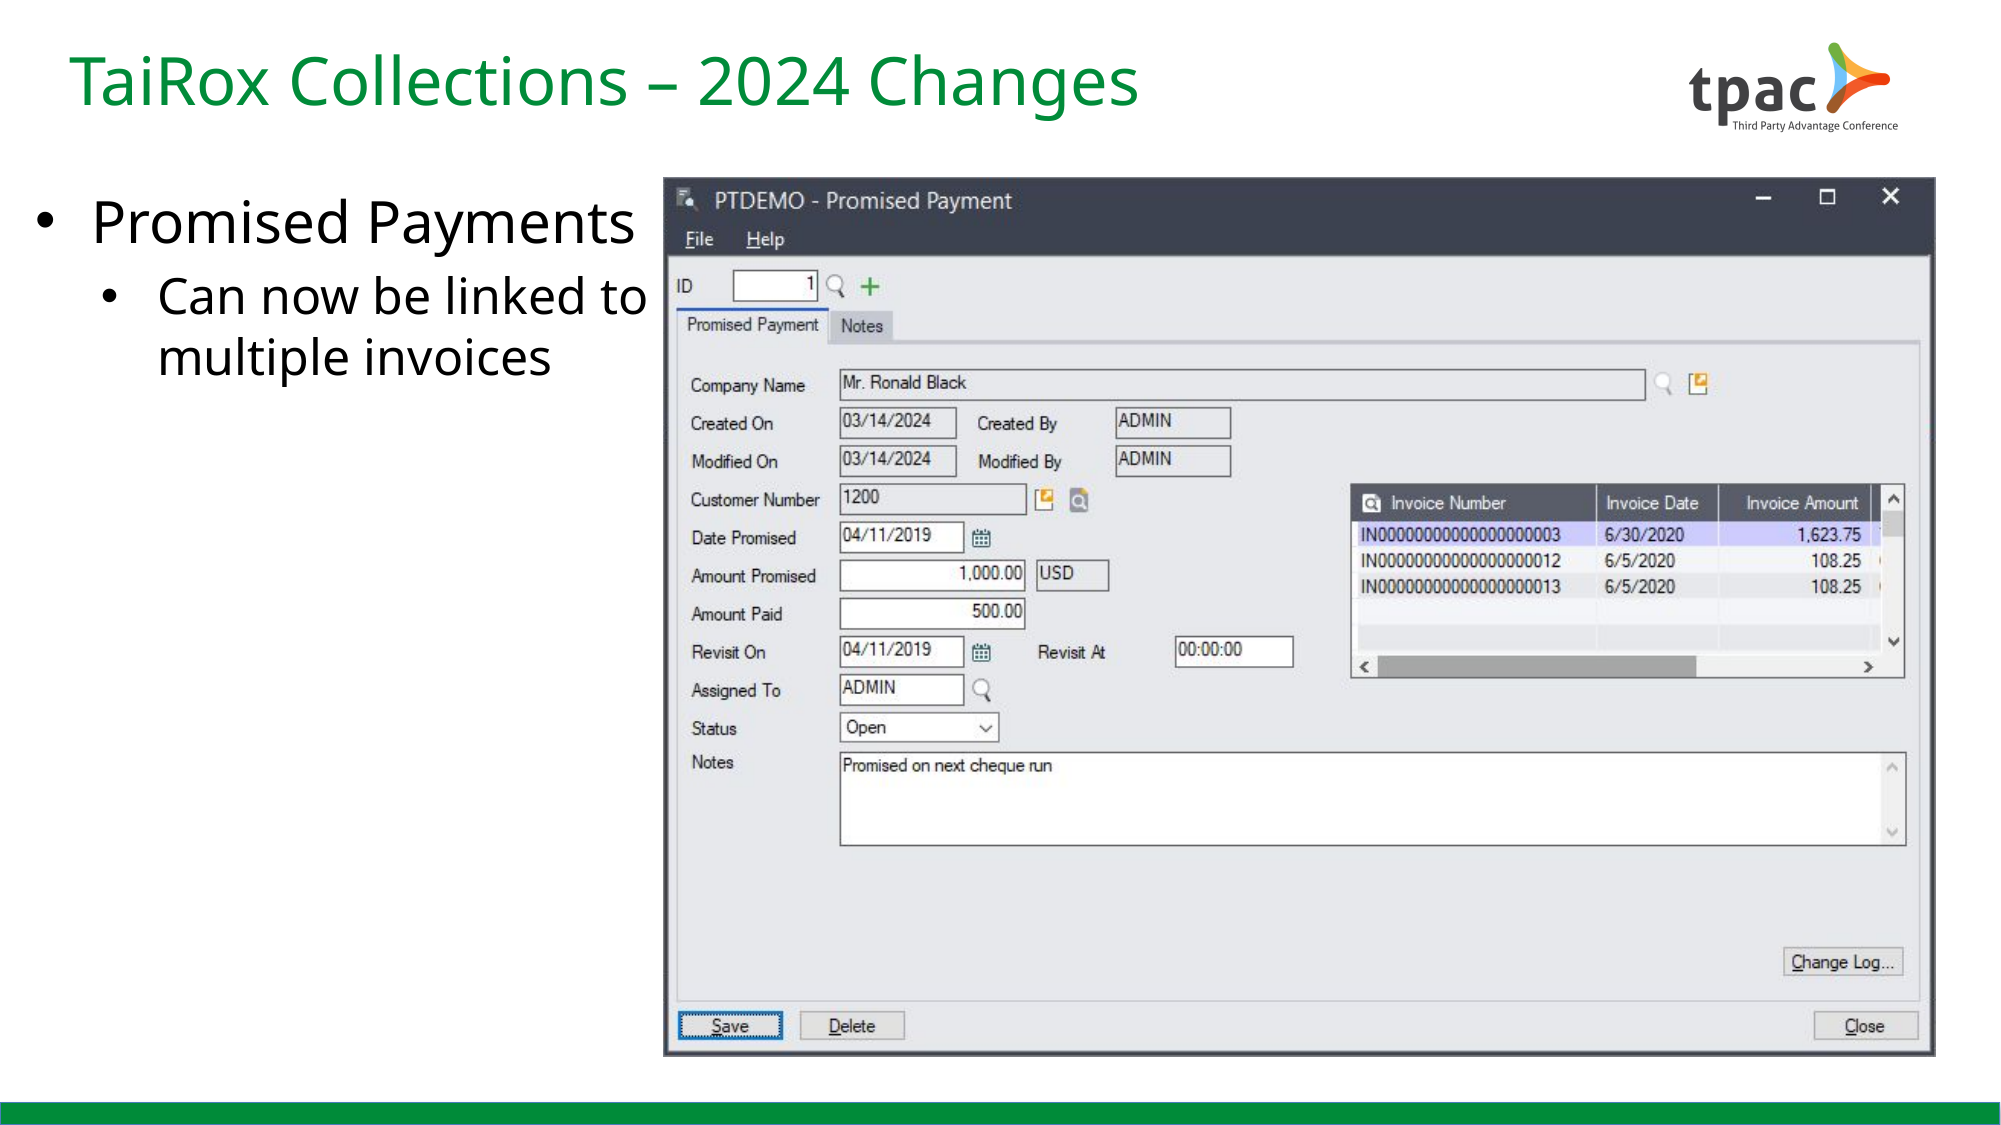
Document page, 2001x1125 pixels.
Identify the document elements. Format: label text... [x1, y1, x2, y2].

picture [662, 177, 1936, 1057]
picture [1686, 40, 1900, 134]
title TaiRox Collections – 2024 Changes [54, 29, 1495, 129]
text_box Promised Payments Can now be linked to multiple invoices [20, 177, 660, 829]
